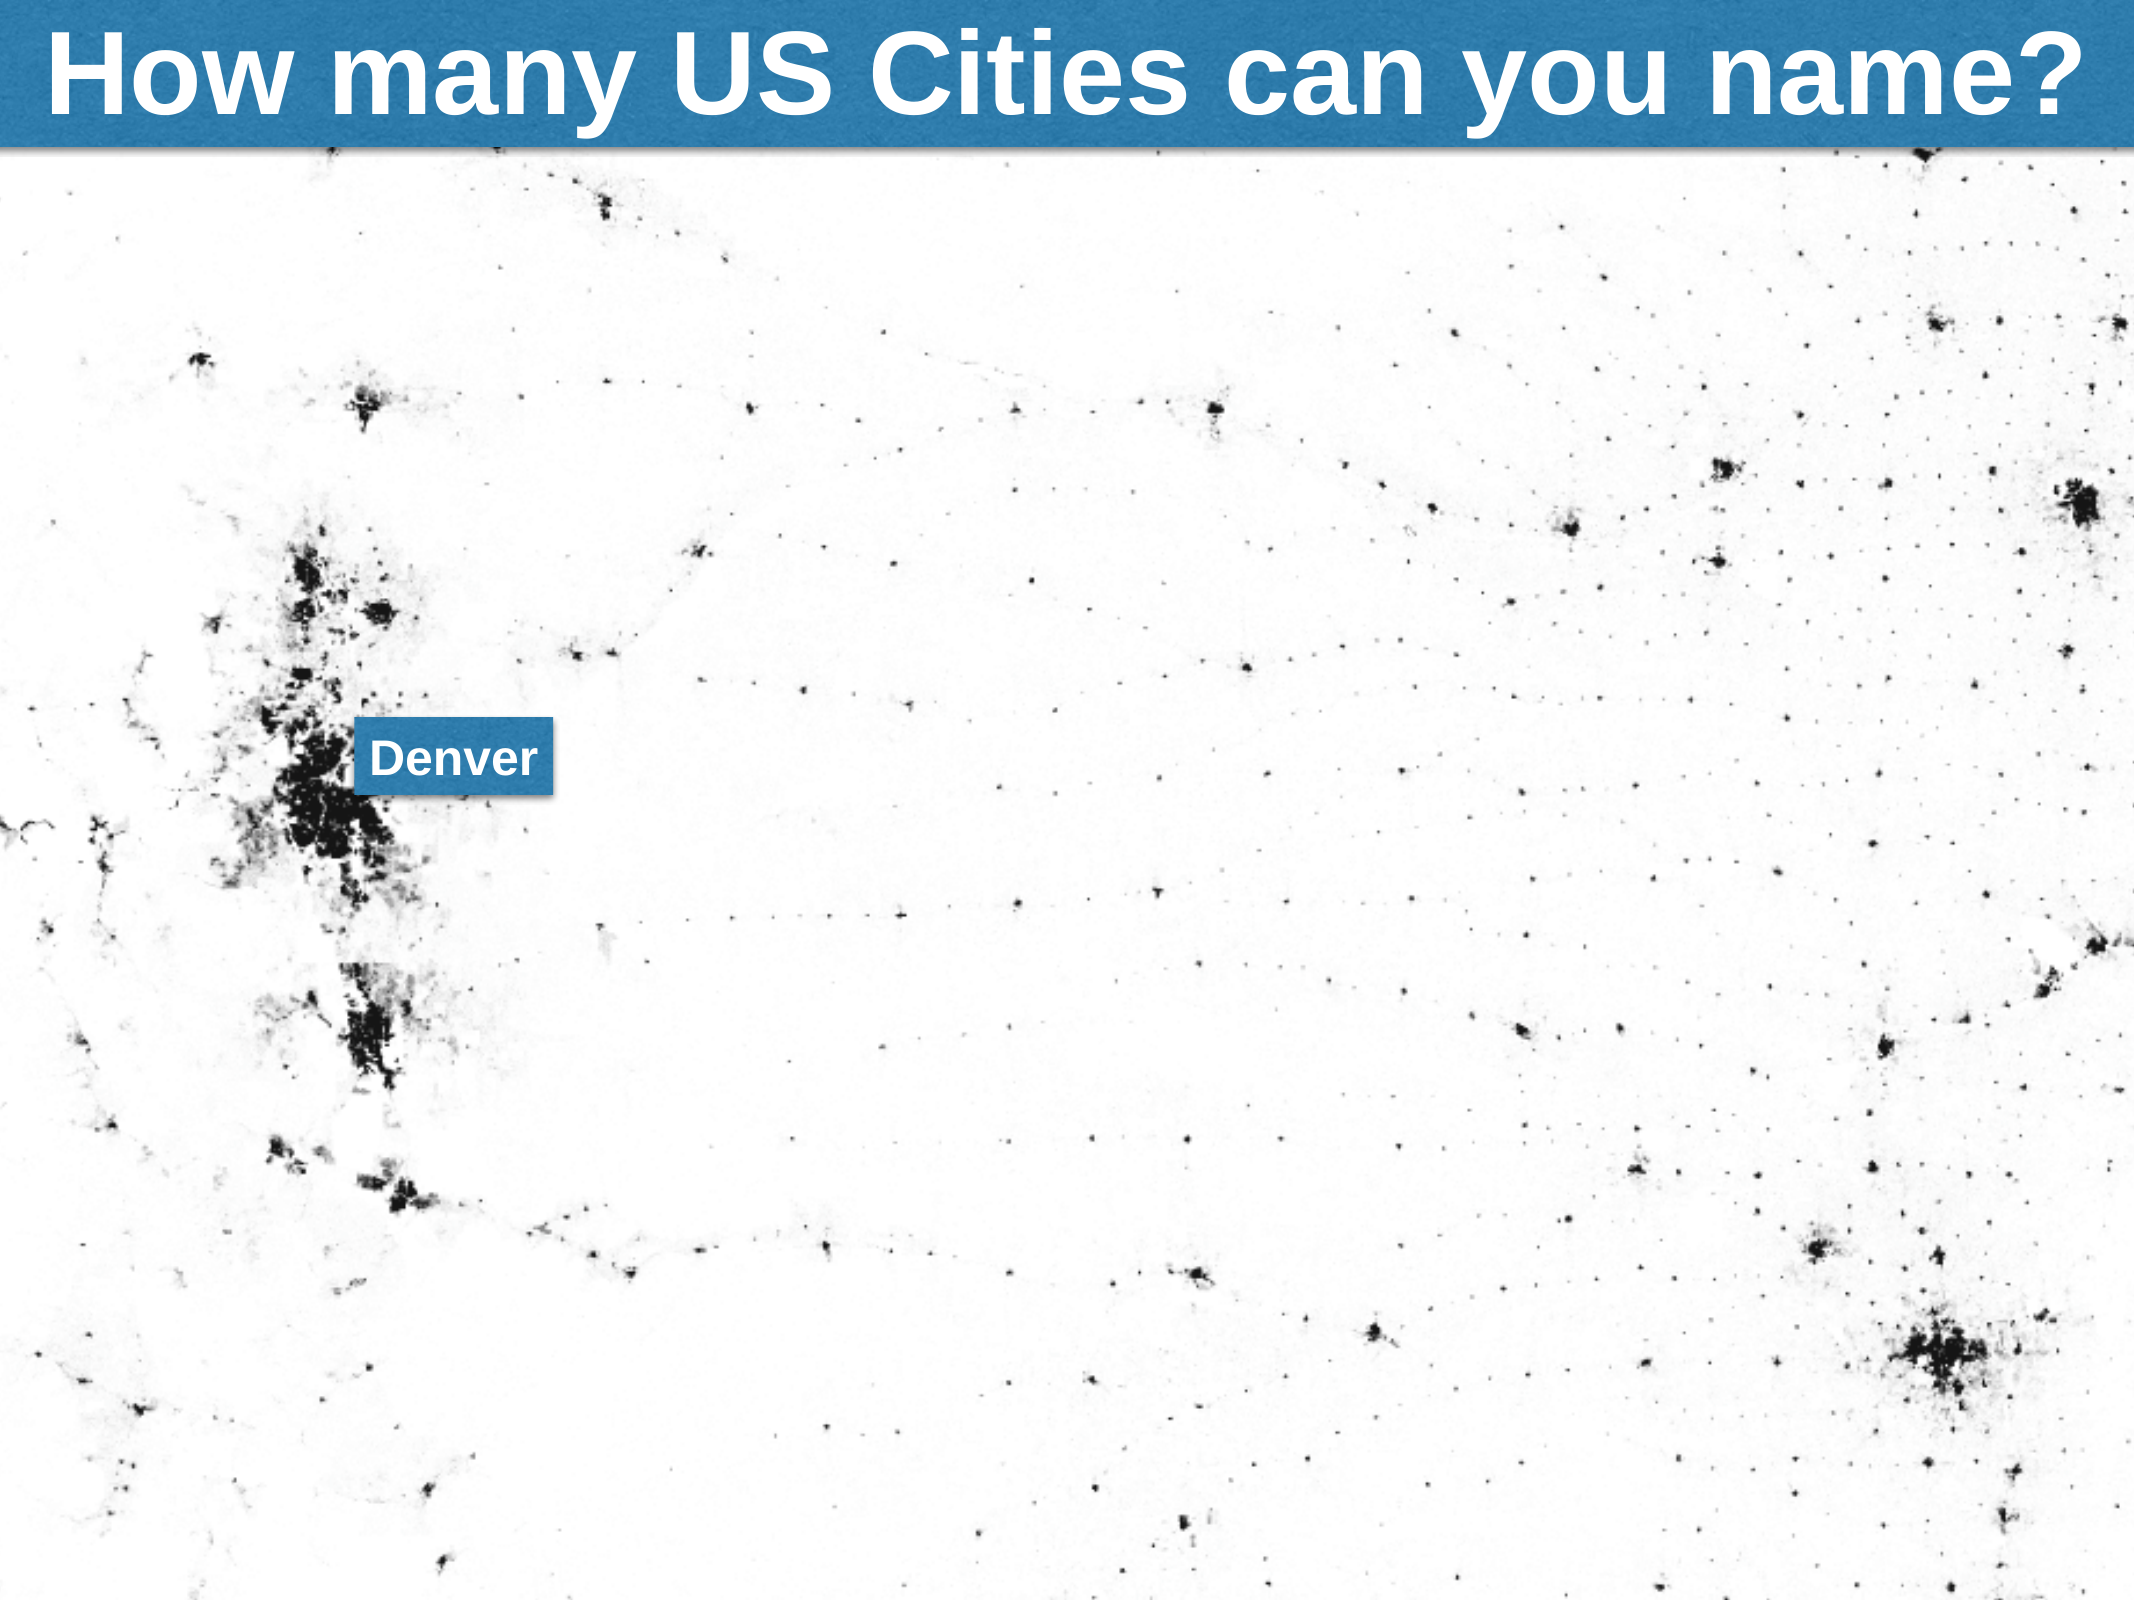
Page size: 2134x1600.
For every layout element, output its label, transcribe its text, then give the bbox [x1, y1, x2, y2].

text_box How many US Cities can you name? [0, 0, 2134, 140]
picture [0, 147, 2134, 1600]
